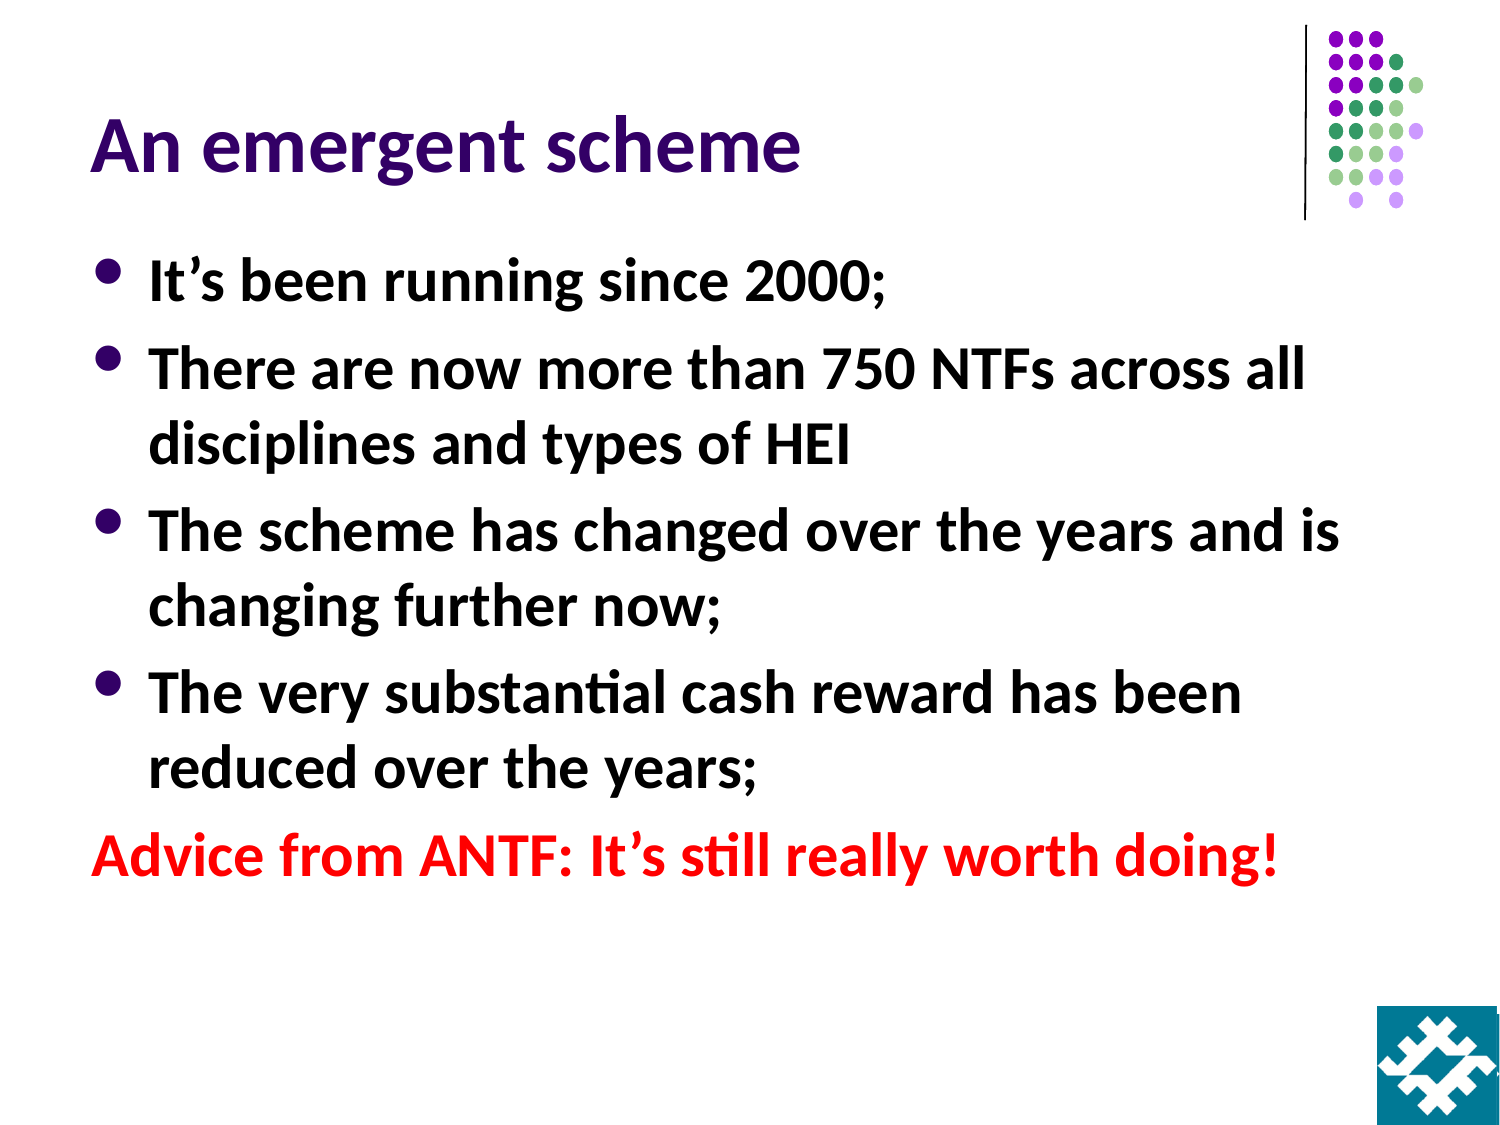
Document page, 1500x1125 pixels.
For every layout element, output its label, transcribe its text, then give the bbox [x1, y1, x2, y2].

picture [1379, 1018, 1496, 1114]
title An emergent scheme [74, 19, 1313, 197]
list It’s been running since 2000; There are now more than 750 NTFs across all disciplines and types of HEI The scheme has changed over the years and is changing further now; The very substantial cash reward has been reduced over the years; Advice from ANTF: It’s still really worth doing! [76, 231, 1428, 1018]
